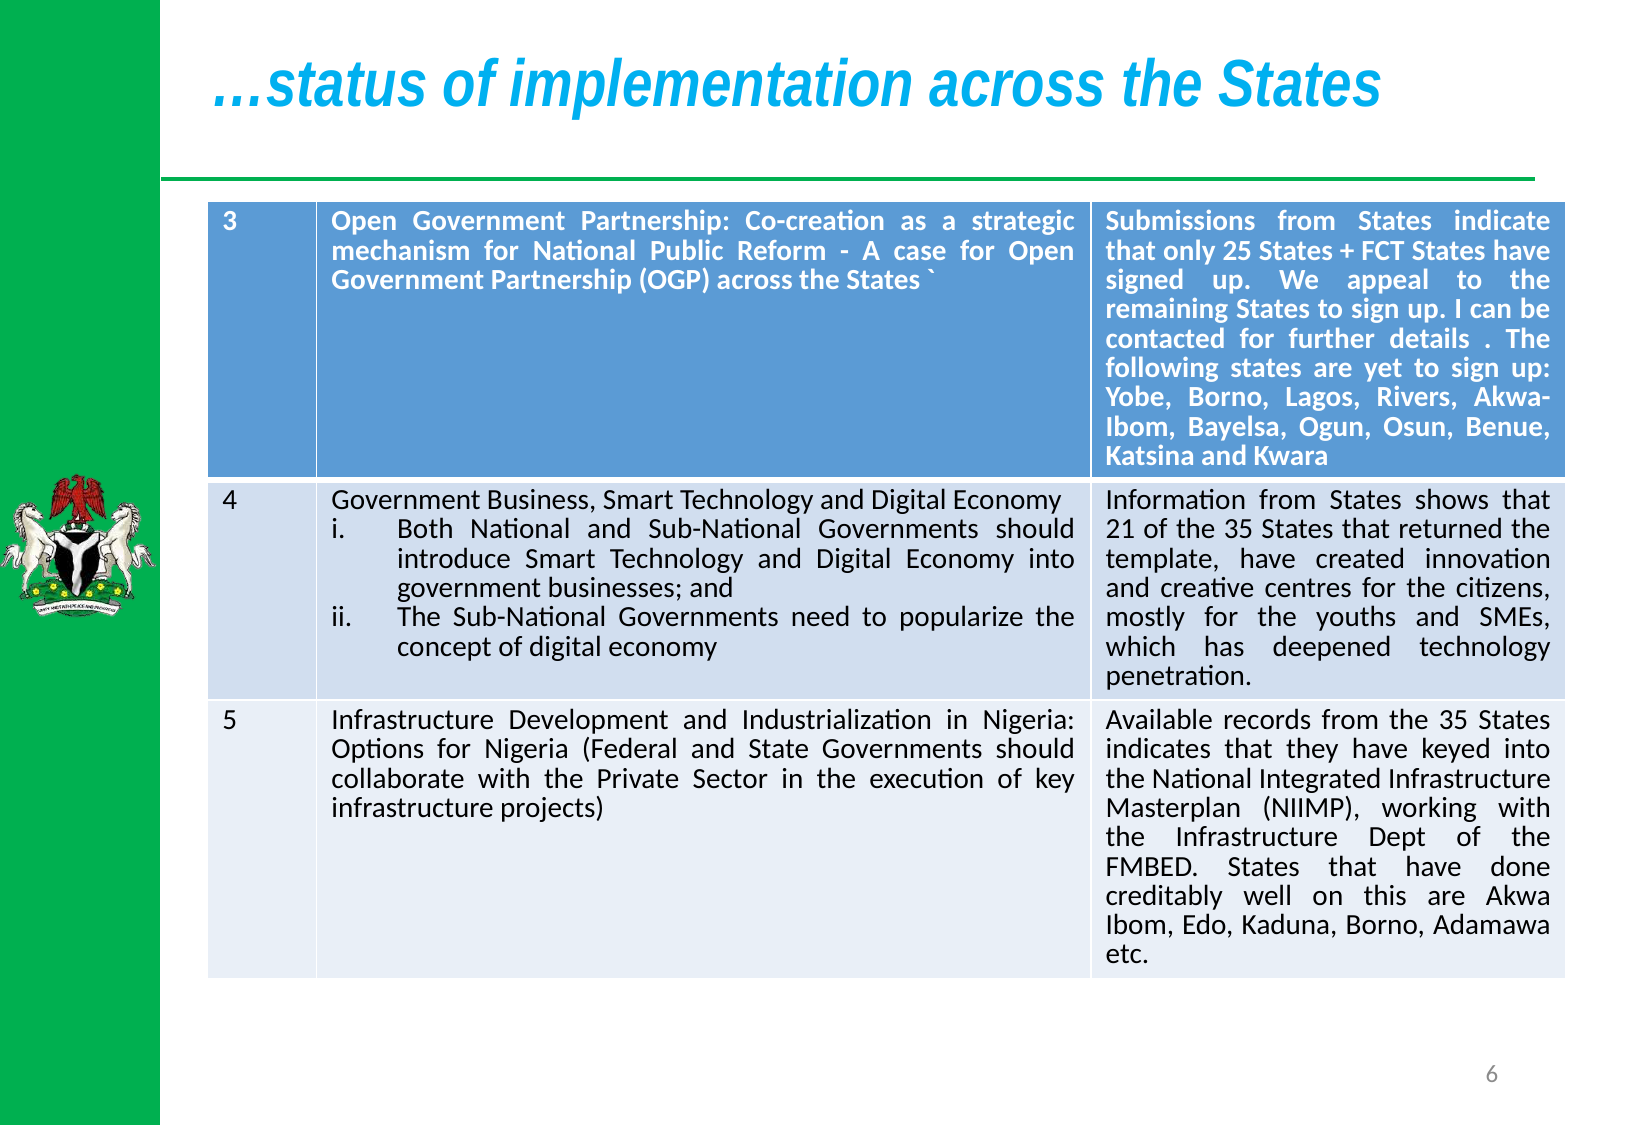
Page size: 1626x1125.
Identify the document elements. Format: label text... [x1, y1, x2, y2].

table_cell Information from States shows that 21 of the 35 States that returned the template, have created innovation and creative centres for the citizens, mostly for the youths and SMEs, which has deepened technology penetration. [1092, 483, 1565, 699]
table_header Open Government Partnership: Co-creation as a strategic mechanism for National Public Reform - A case for Open Government Partnership (OGP) across the States ` [317, 202, 1090, 477]
table_cell Available records from the 35 States indicates that they have keyed into the National Integrated Infrastructure Masterplan (NIIMP), working with the Infrastructure Dept of the FMBED. States that have done creditably well on this are Akwa Ibom, Edo, Kaduna, Borno, Adamawa etc. [1092, 701, 1565, 978]
table_cell 5 [208, 701, 316, 978]
table_header 3 [208, 202, 316, 477]
text_box …status of implementation across the States [196, 41, 1599, 167]
table_cell Government Business, Smart Technology and Digital Economy Both National and Sub-National Governments should introduce Smart Technology and Digital Economy into government businesses; and The Sub-National Governments need to popularize the concept of digital economy [317, 483, 1090, 699]
list [196, 203, 1561, 1018]
text_box [0, 0, 160, 1125]
picture [0, 469, 158, 622]
slide_number 6 [1147, 1042, 1514, 1103]
table_cell 4 [208, 483, 316, 699]
table_cell Infrastructure Development and Industrialization in Nigeria: Options for Nigeria (Federal and State Governments should collaborate with the Private Sector in the execution of key infrastructure projects) [317, 701, 1090, 978]
table_header Submissions from States indicate that only 25 States + FCT States have signed up. We appeal to the remaining States to sign up. I can be contacted for further details . The following states are yet to sign up: Yobe, Borno, Lagos, Rivers, Akwa-Ibom, Bayelsa, Ogun, Osun, Benue, Katsina and Kwara [1092, 202, 1565, 477]
